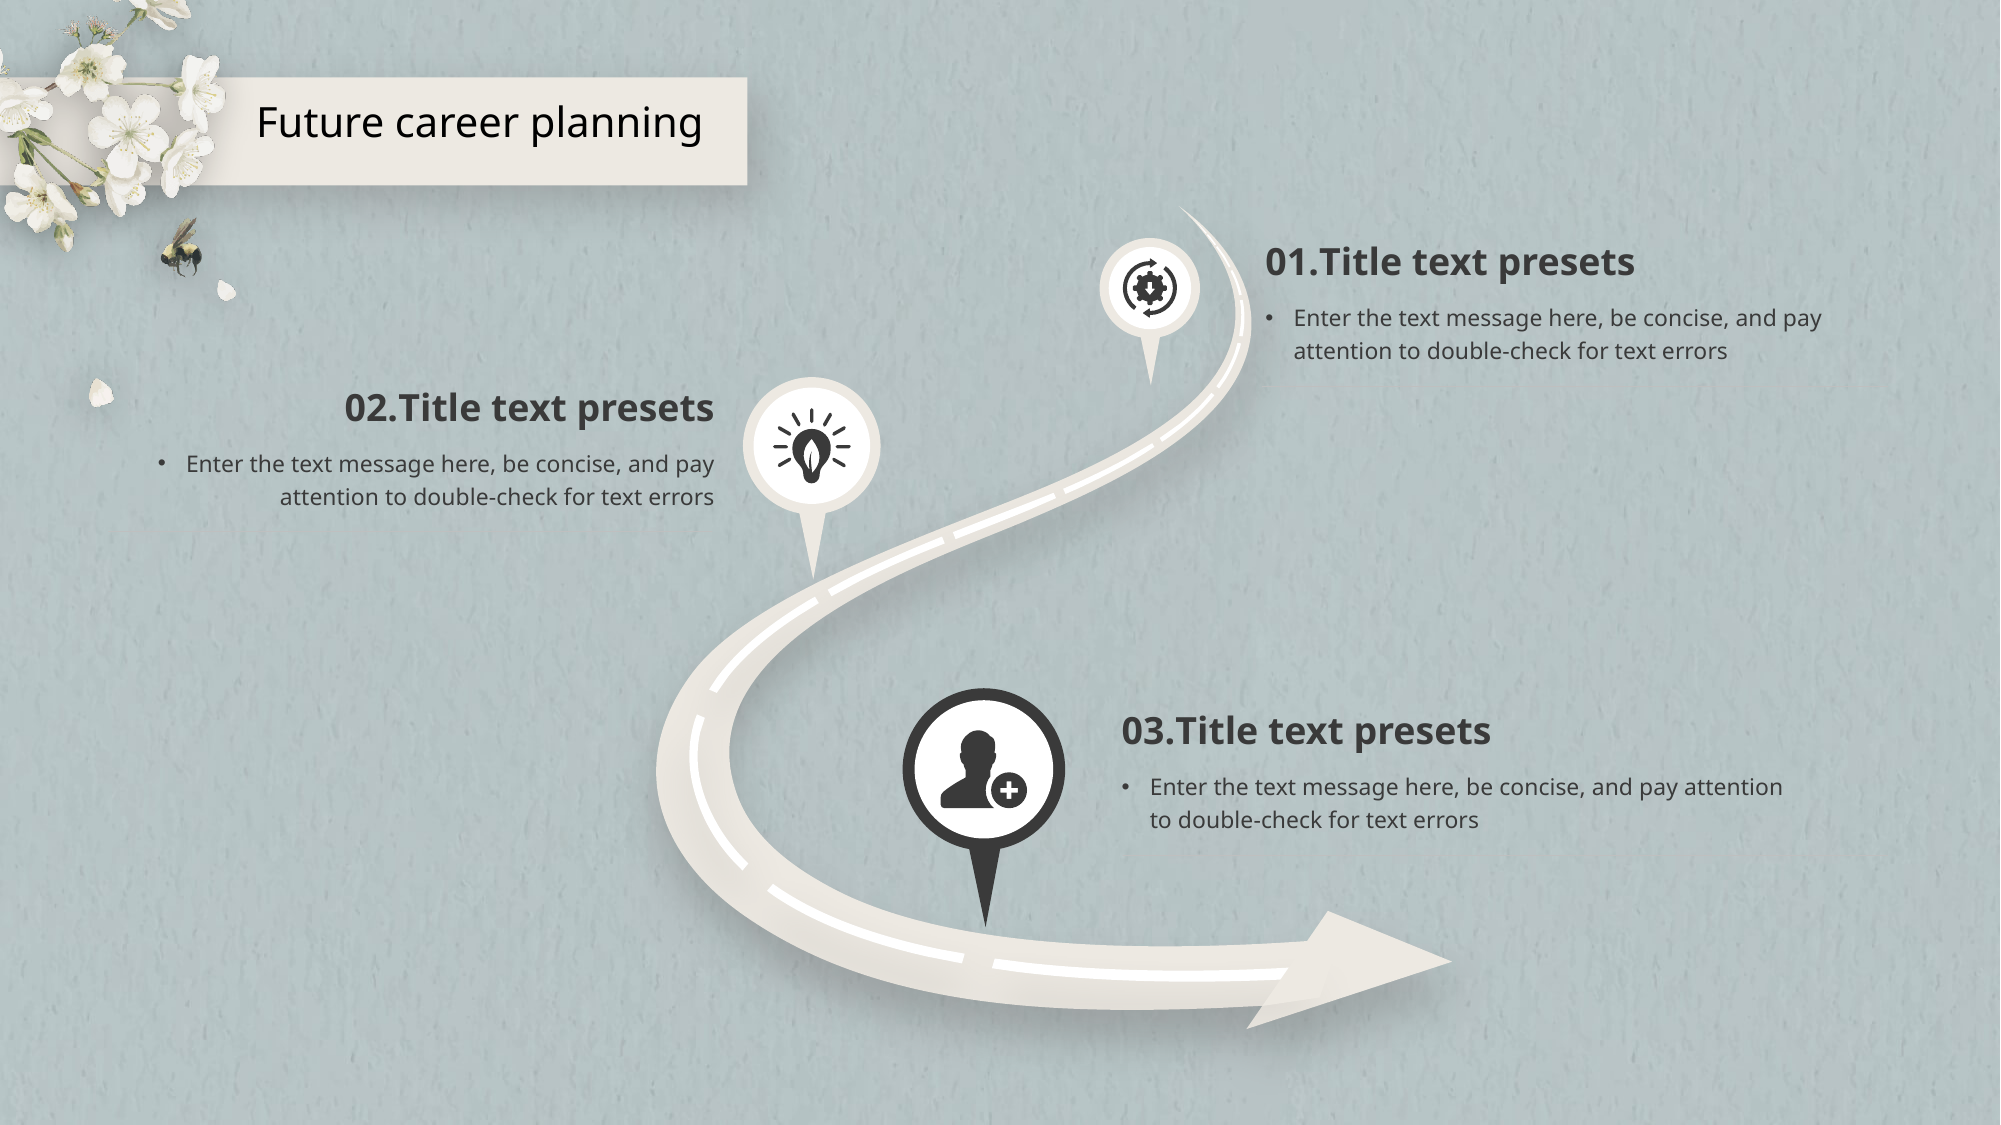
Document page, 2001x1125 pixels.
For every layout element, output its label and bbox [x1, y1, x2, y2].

text_box [742, 377, 881, 515]
picture [0, 0, 2000, 1125]
text_box [1106, 695, 1888, 843]
text_box [1250, 227, 1888, 374]
text_box [108, 372, 730, 520]
text_box [656, 205, 1453, 1030]
text_box [902, 688, 1066, 851]
text_box [1099, 237, 1201, 339]
text_box [0, 0, 748, 429]
